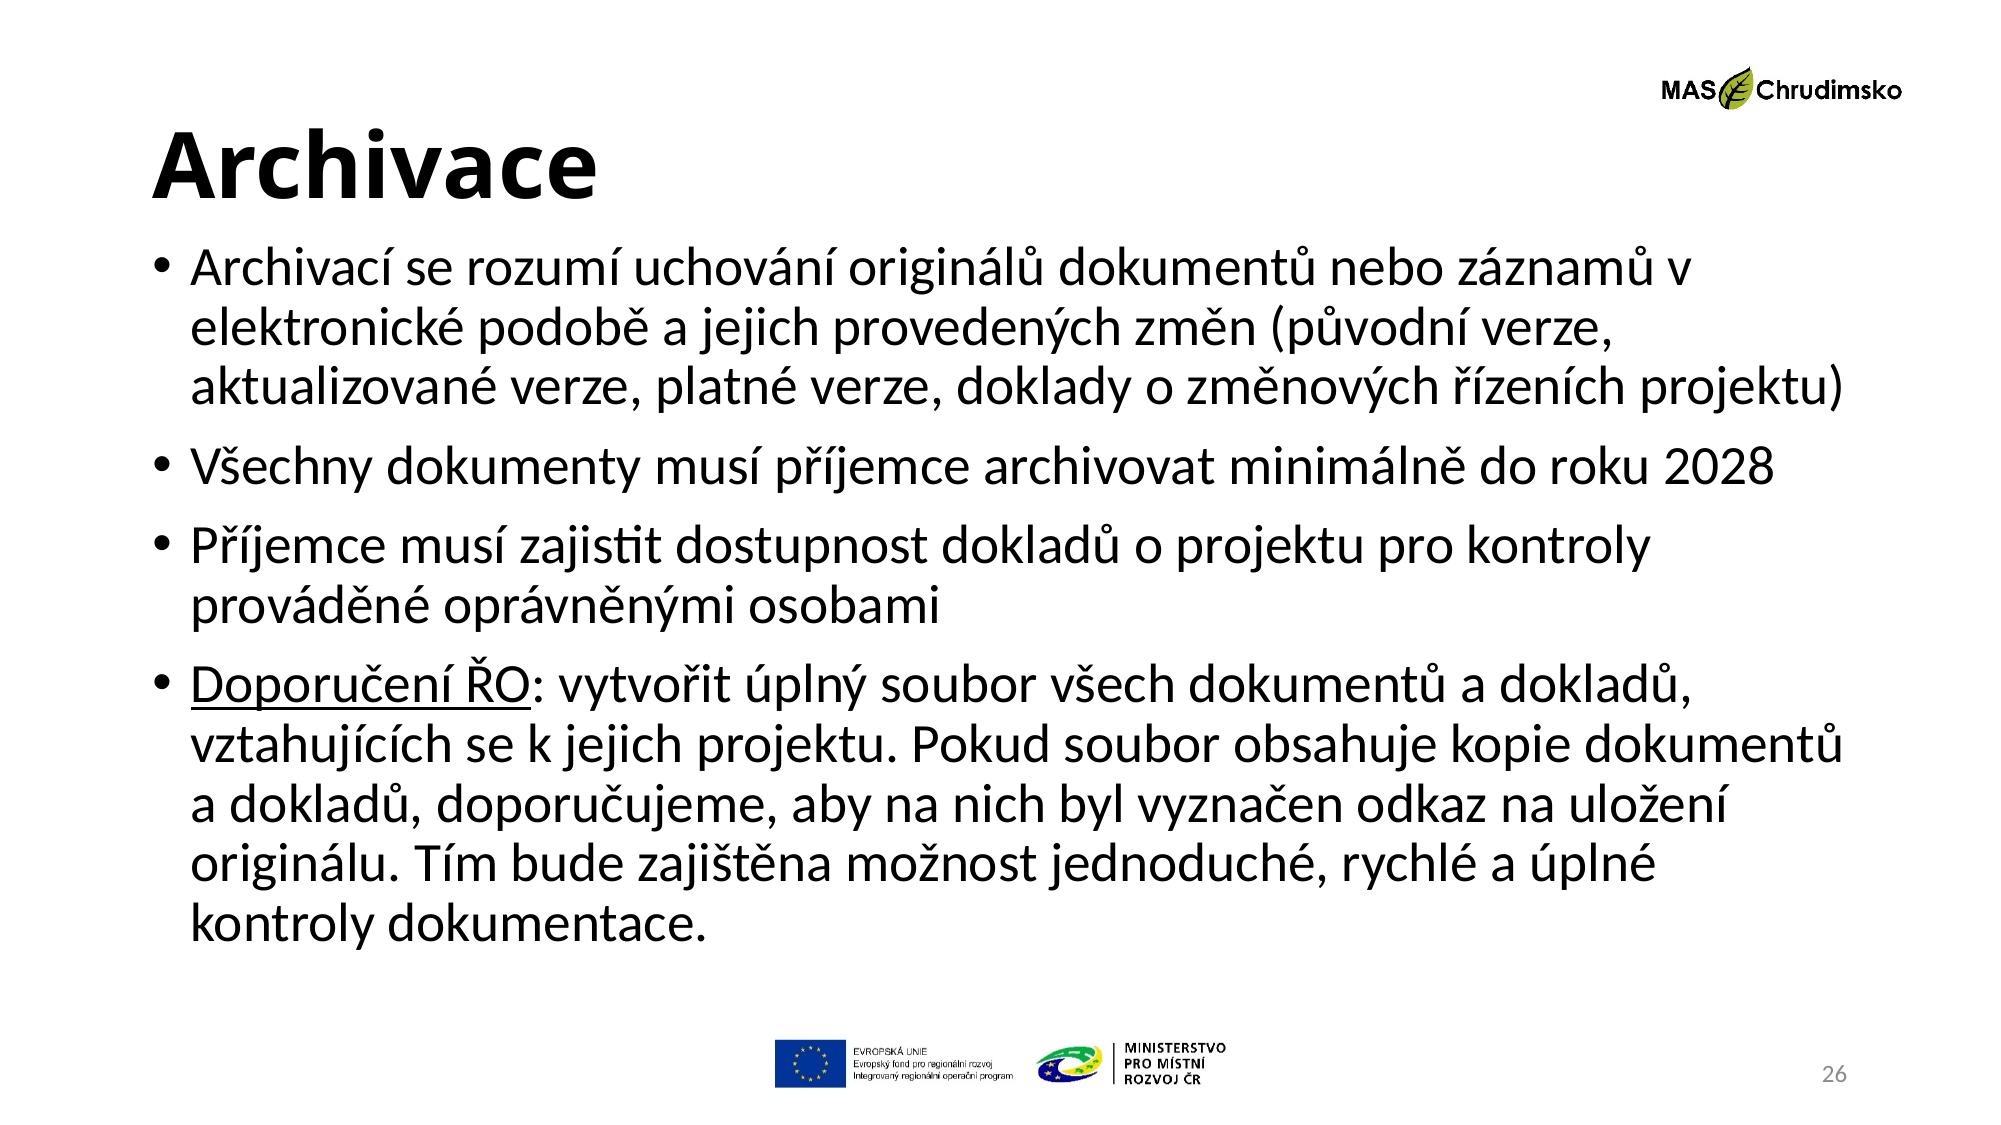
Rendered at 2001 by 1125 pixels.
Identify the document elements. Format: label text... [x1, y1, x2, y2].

slide_number 26 [1412, 1042, 1863, 1103]
list Archivací se rozumí uchování originálů dokumentů nebo záznamů v elektronické podobě a jejich provedených změn (původní verze, aktualizované verze, platné verze, doklady o změnových řízeních projektu) Všechny dokumenty musí příjemce archivovat minimálně do roku 2028 Příjemce musí zajistit dostupnost dokladů o projektu pro kontroly prováděné oprávněnými osobami Doporučení ŘO: vytvořit úplný soubor všech dokumentů a dokladů, vztahujících se k jejich projektu. Pokud soubor obsahuje kopie dokumentů a dokladů, doporučujeme, aby na nich byl vyznačen odkaz na uložení originálu. Tím bude zajištěna možnost jednoduché, rychlé a úplné kontroly dokumentace. [137, 230, 1863, 1014]
picture [1641, 59, 1922, 116]
title Archivace [137, 59, 1863, 230]
picture [759, 1023, 1241, 1103]
